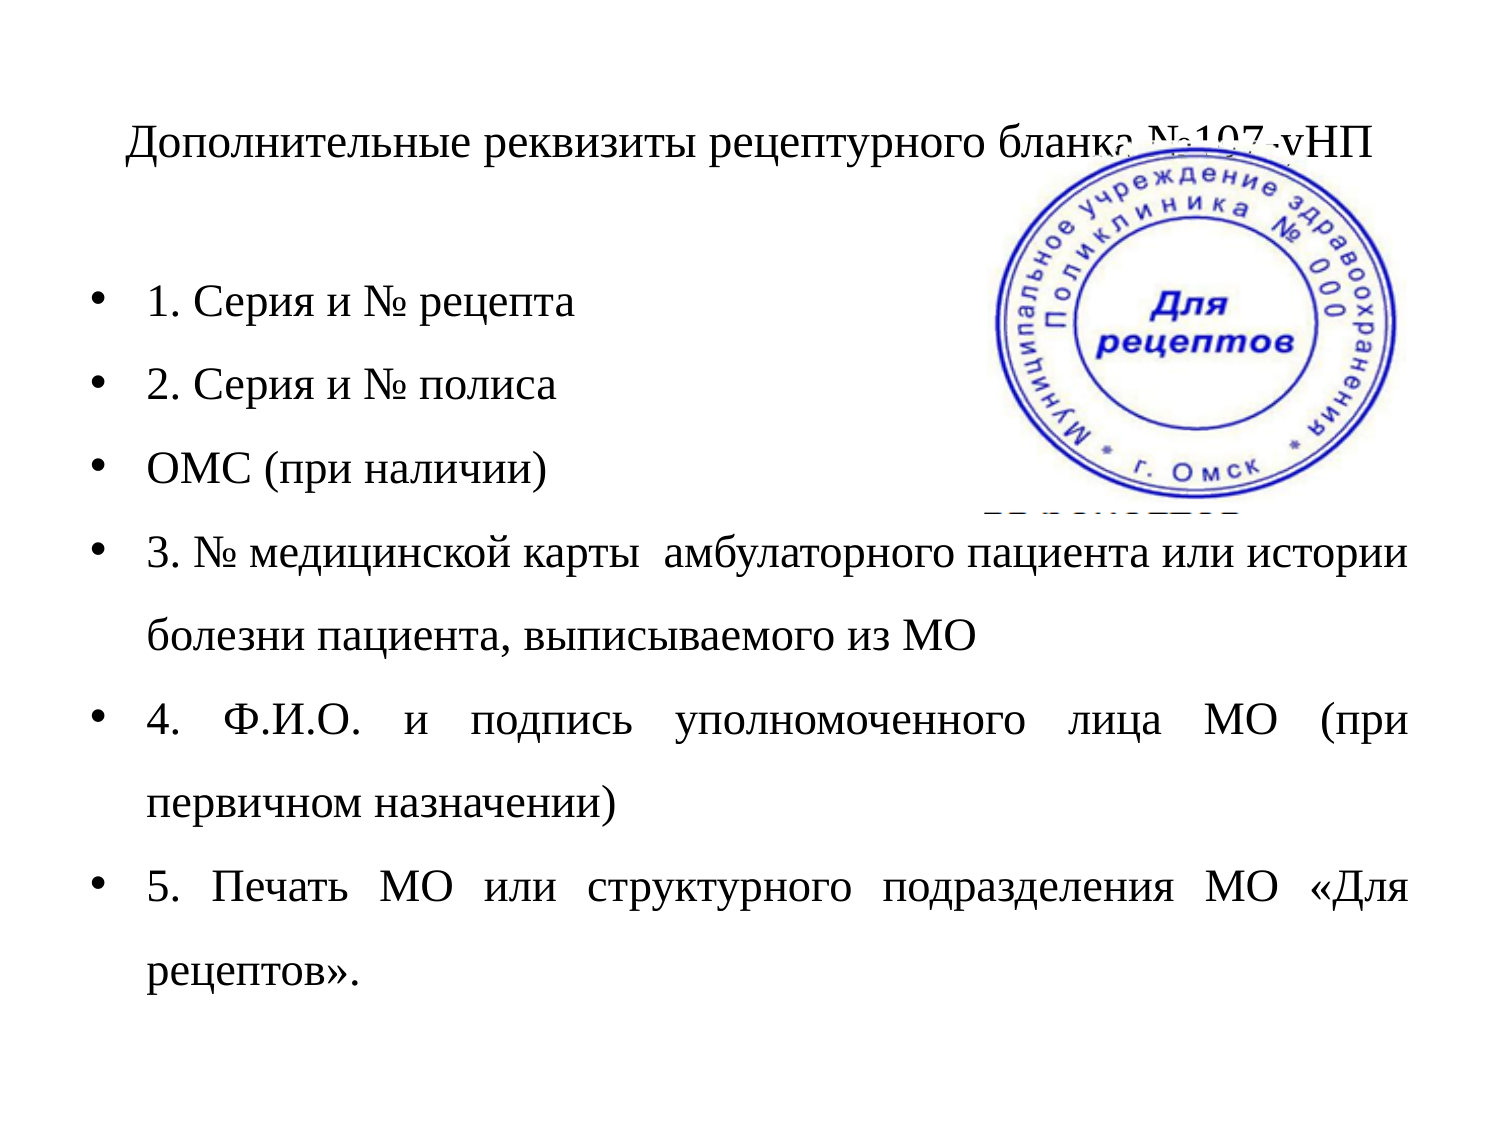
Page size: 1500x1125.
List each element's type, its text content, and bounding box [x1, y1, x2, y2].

picture [984, 140, 1407, 514]
title Дополнительные реквизиты рецептурного бланка №107-уНП [75, 45, 1425, 233]
list 1. Серия и № рецепта 2. Серия и № полиса ОМС (при наличии) 3. № медицинской карты амбулаторного пациента или истории болезни пациента, выписываемого из МО 4. Ф.И.О. и подпись уполномоченного лица МО (при первичном назначении) 5. Печать МО или структурного подразделения МО «Для рецептов». [75, 234, 1425, 1005]
